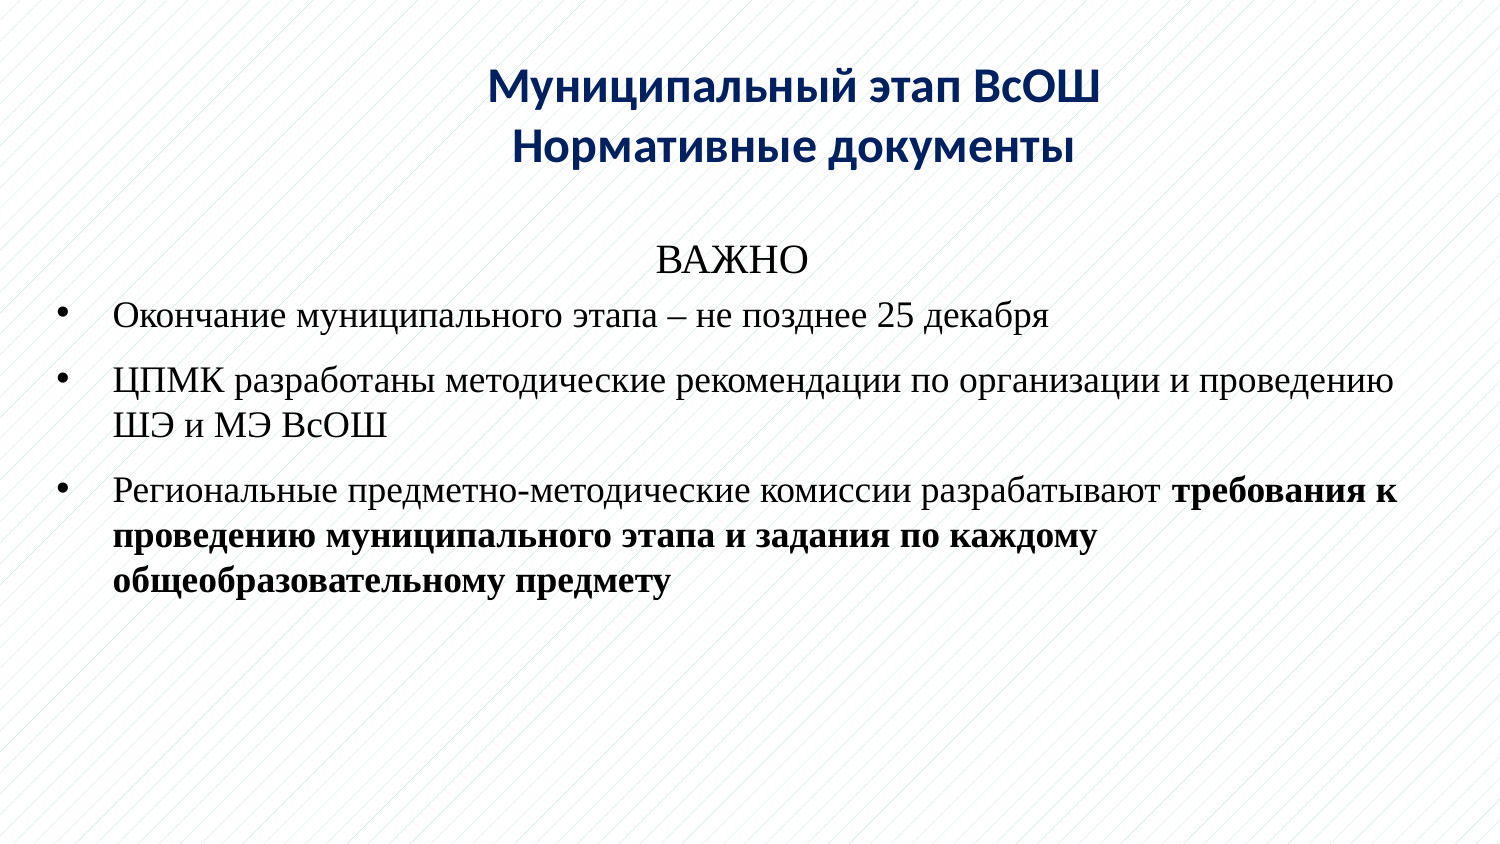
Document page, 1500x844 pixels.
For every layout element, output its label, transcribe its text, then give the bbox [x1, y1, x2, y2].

list ВАЖНО Окончание муниципального этапа – не позднее 25 декабря ЦПМК разработаны методические рекомендации по организации и проведению ШЭ и МЭ ВсОШ Региональные предметно-методические комиссии разрабатывают требования к проведению муниципального этапа и задания по каждому общеобразовательному предмету [41, 215, 1424, 675]
title Муниципальный этап ВсОШ Нормативные документы [301, 43, 1288, 181]
